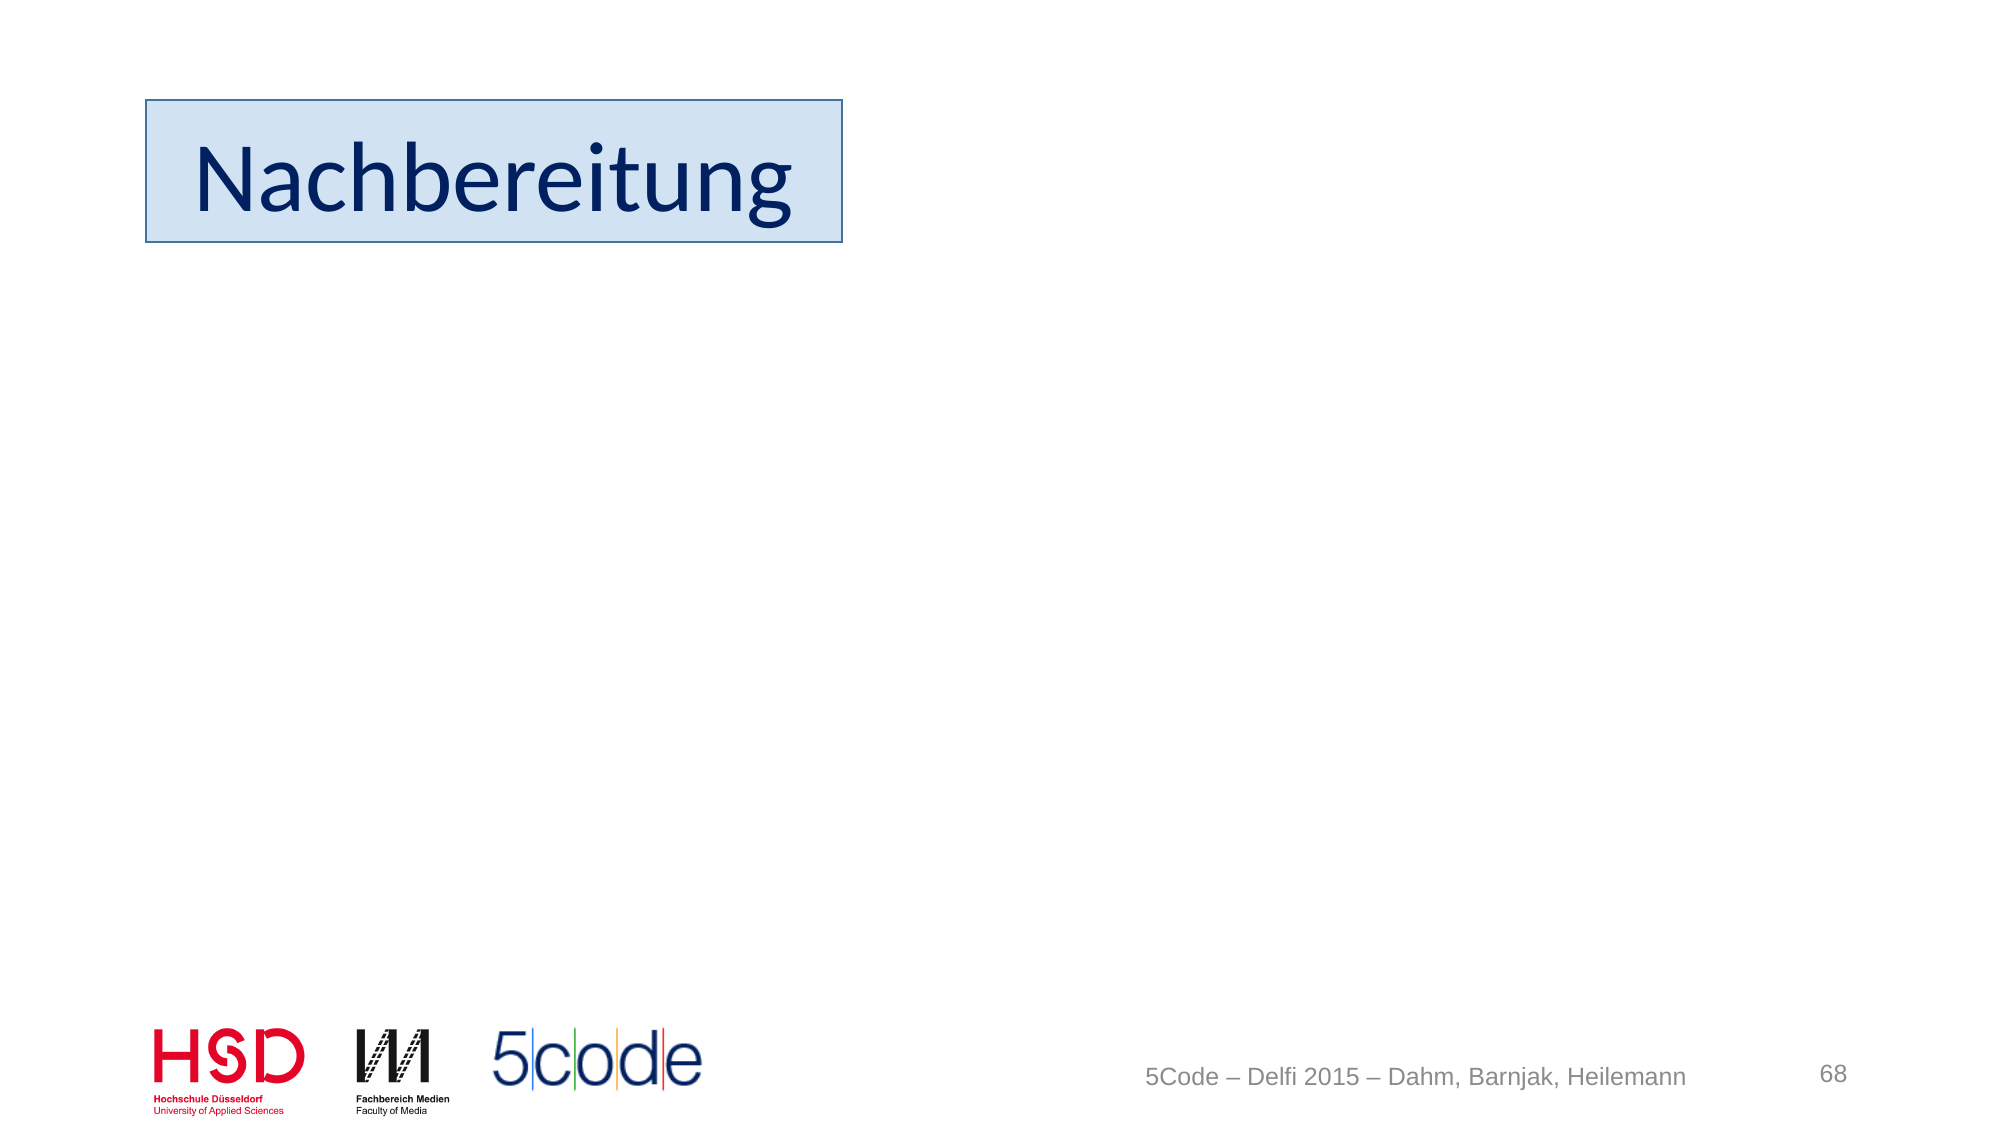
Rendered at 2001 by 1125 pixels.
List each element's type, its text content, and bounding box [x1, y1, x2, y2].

picture [137, 1012, 709, 1125]
footer 5Code – Delfi 2015 – Dahm, Barnjak, Heilemann [1079, 1045, 1755, 1106]
text_box Nachbereitung [145, 99, 843, 243]
slide_number 68 [1754, 1042, 1863, 1103]
